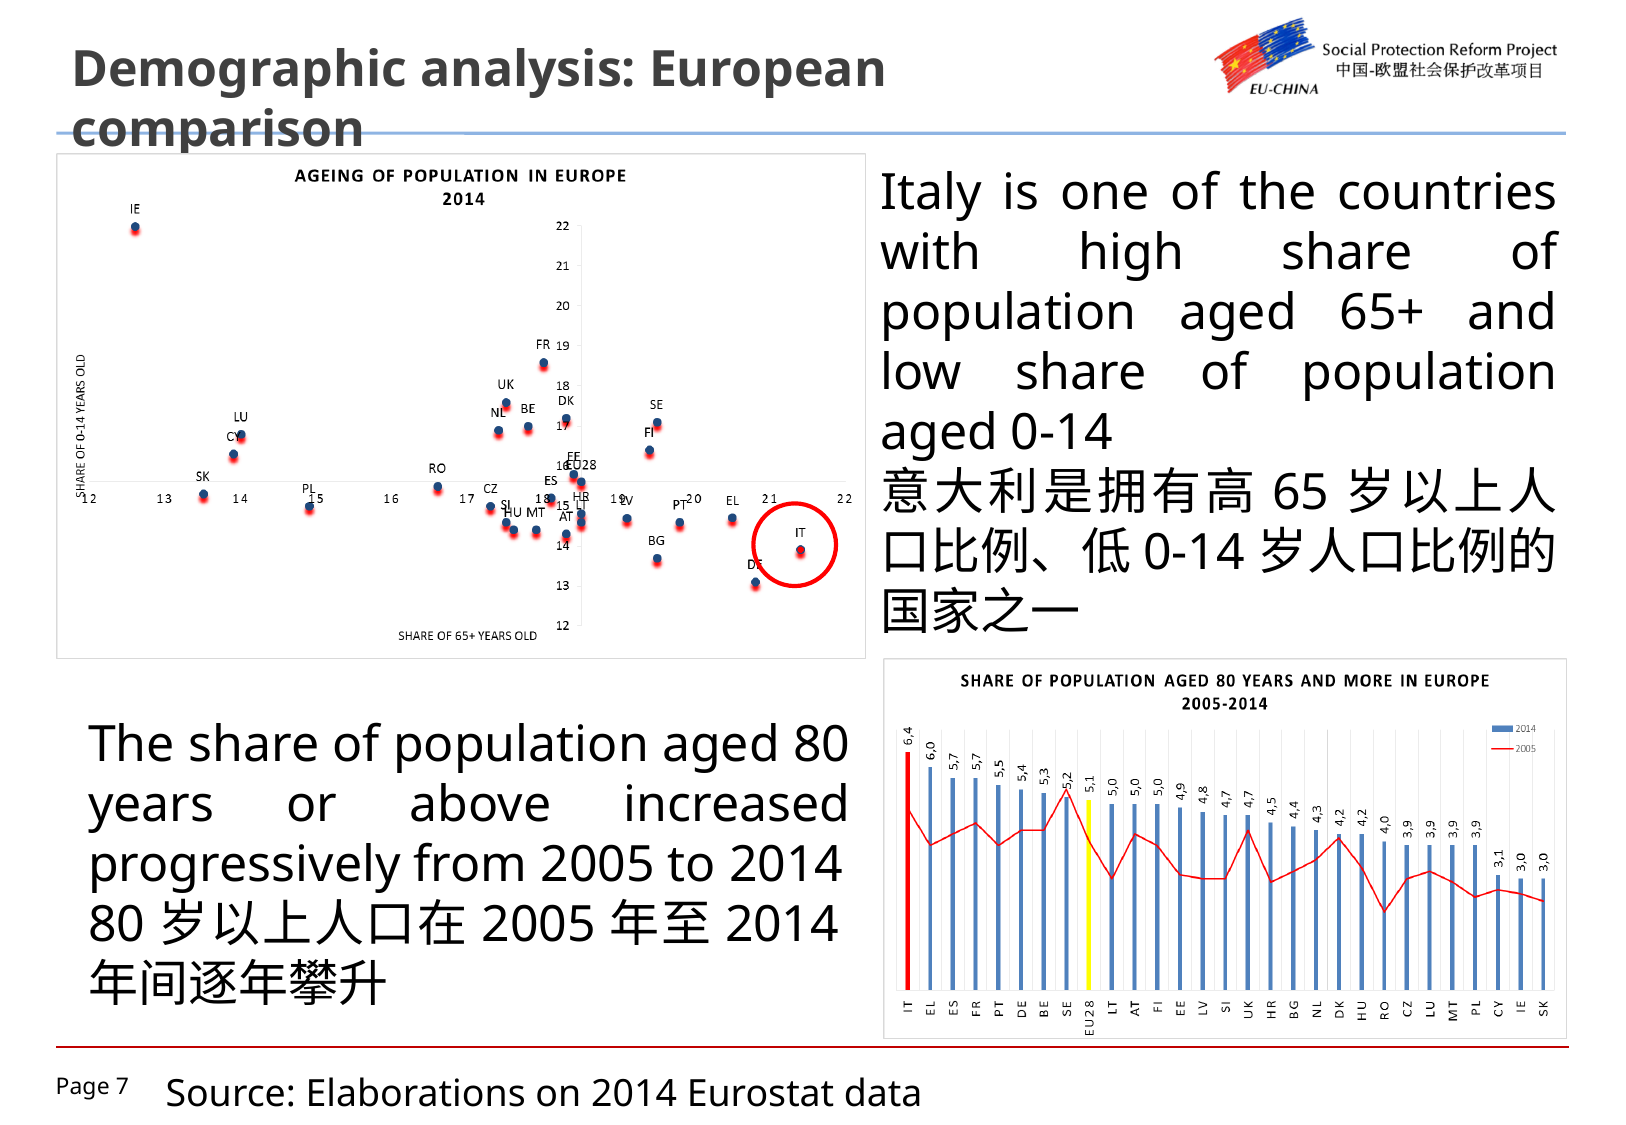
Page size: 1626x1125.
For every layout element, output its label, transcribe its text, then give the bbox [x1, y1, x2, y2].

text_box Italy is one of the countries with high share of population aged 65+ and low share of population aged 0-14 意大利是拥有高65岁以上人口比例、低0-14岁人口比例的国家之一 [865, 152, 1573, 647]
text_box The share of population aged 80 years or above increased progressively from 2005 to 2014 80岁以上人口在2005年至2014年间逐年攀升 [73, 704, 866, 1019]
text_box Demographic analysis: European comparison 欧洲横向比较 [56, 28, 1191, 136]
picture [1206, 10, 1567, 99]
picture [883, 658, 1568, 1039]
picture [56, 153, 866, 659]
text_box Source: Elaborations on 2014 Eurostat data [150, 1061, 1073, 1121]
